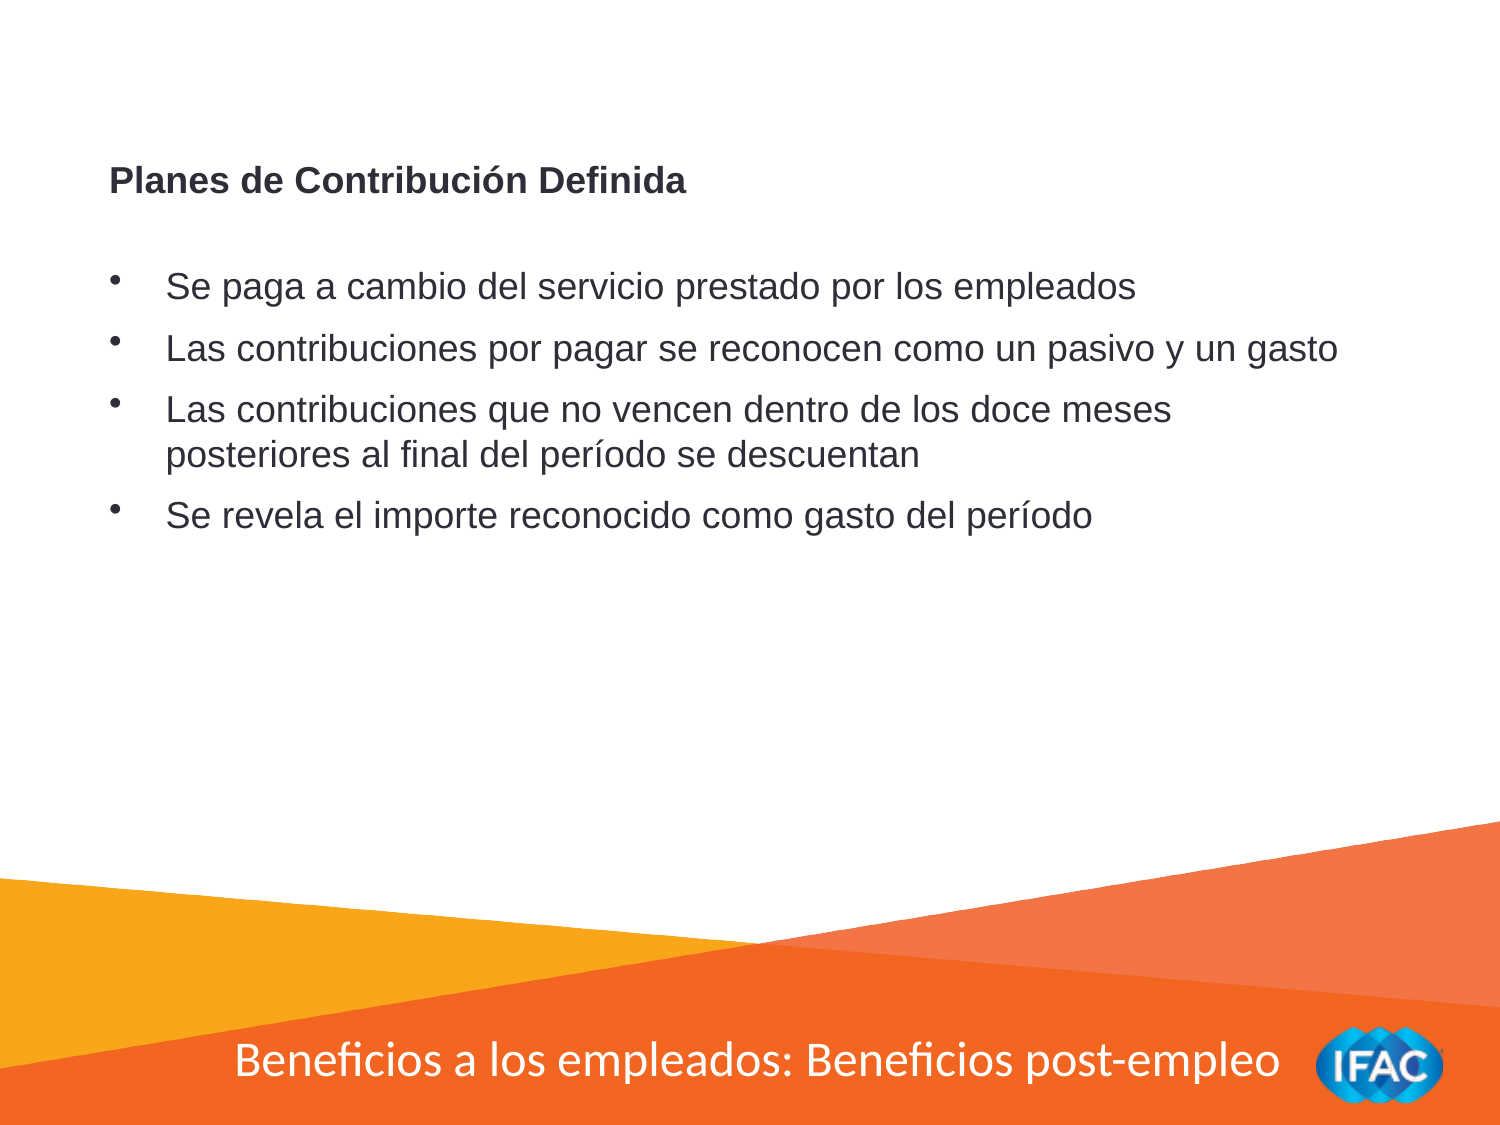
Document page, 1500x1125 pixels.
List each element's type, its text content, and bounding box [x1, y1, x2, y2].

text_box Beneficios a los empleados: Beneficios post-empleo [0, 1018, 1296, 1094]
text_box Planes de Contribución Definida Se paga a cambio del servicio prestado por los empleados Las contribuciones por pagar se reconocen como un pasivo y un gasto Las contribuciones que no vencen dentro de los doce meses posteriores al final del período se descuentan Se revela el importe reconocido como gasto del período [94, 148, 1382, 544]
picture [0, 453, 1500, 1125]
